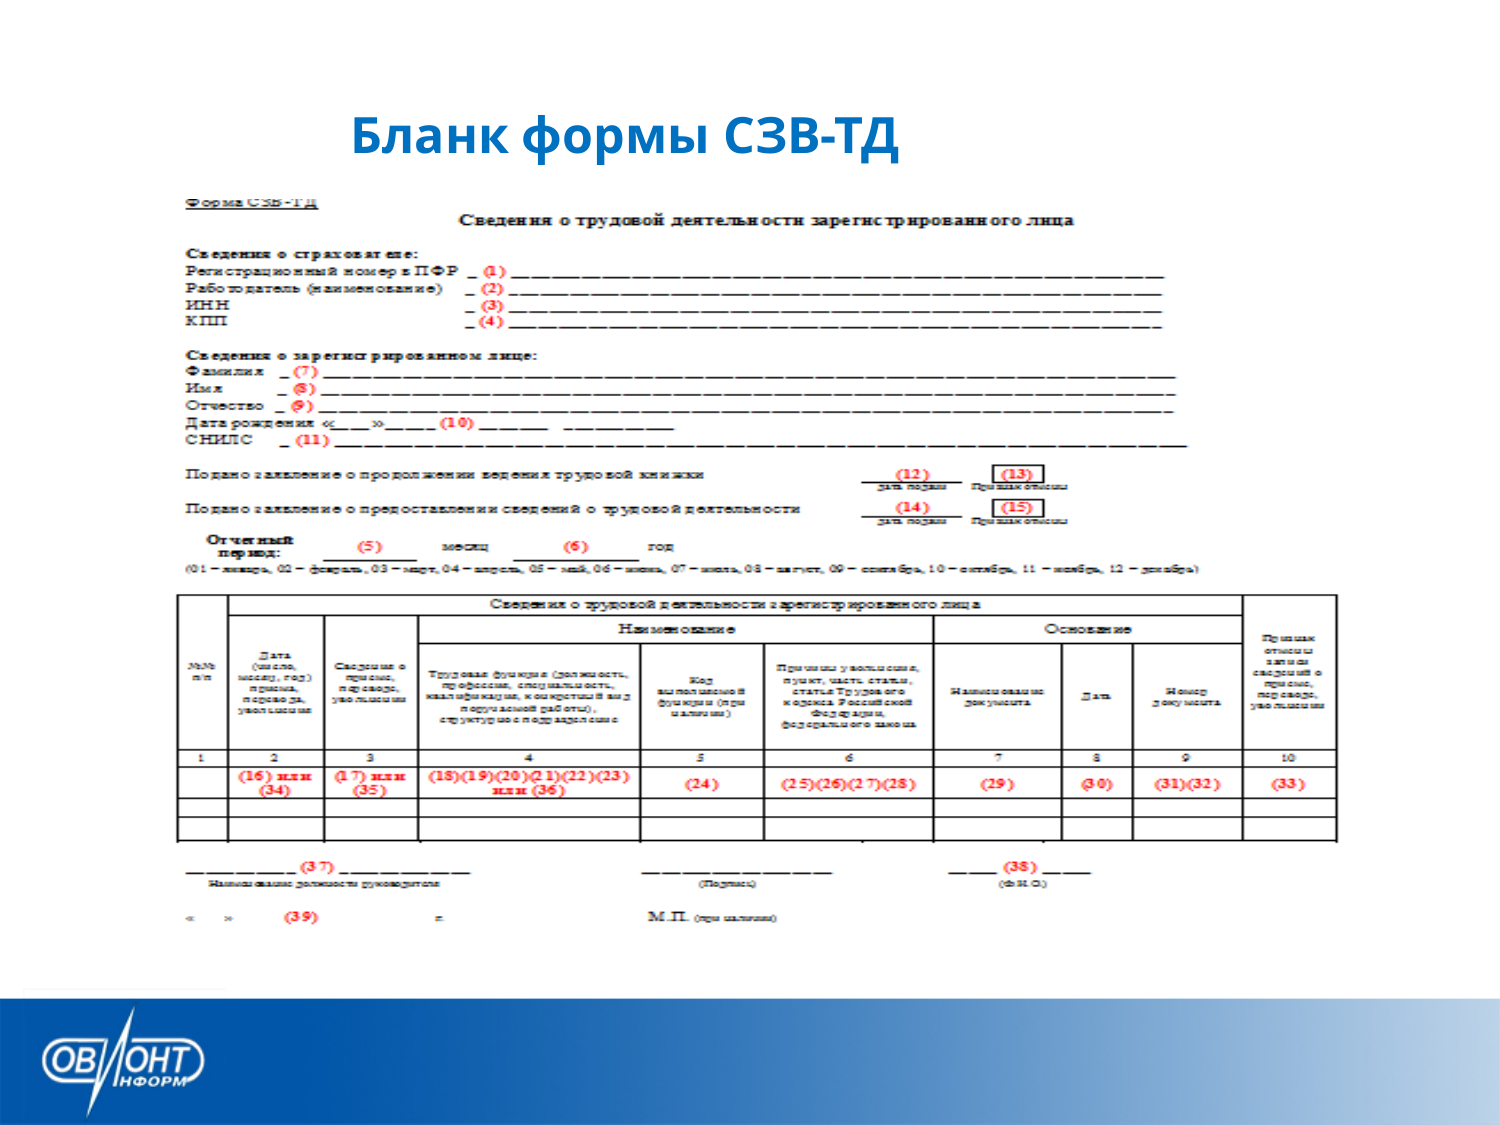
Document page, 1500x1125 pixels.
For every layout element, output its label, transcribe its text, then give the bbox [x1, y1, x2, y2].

title Бланк формы СЗВ-ТД [335, 59, 1197, 199]
picture [0, 0, 1500, 1125]
